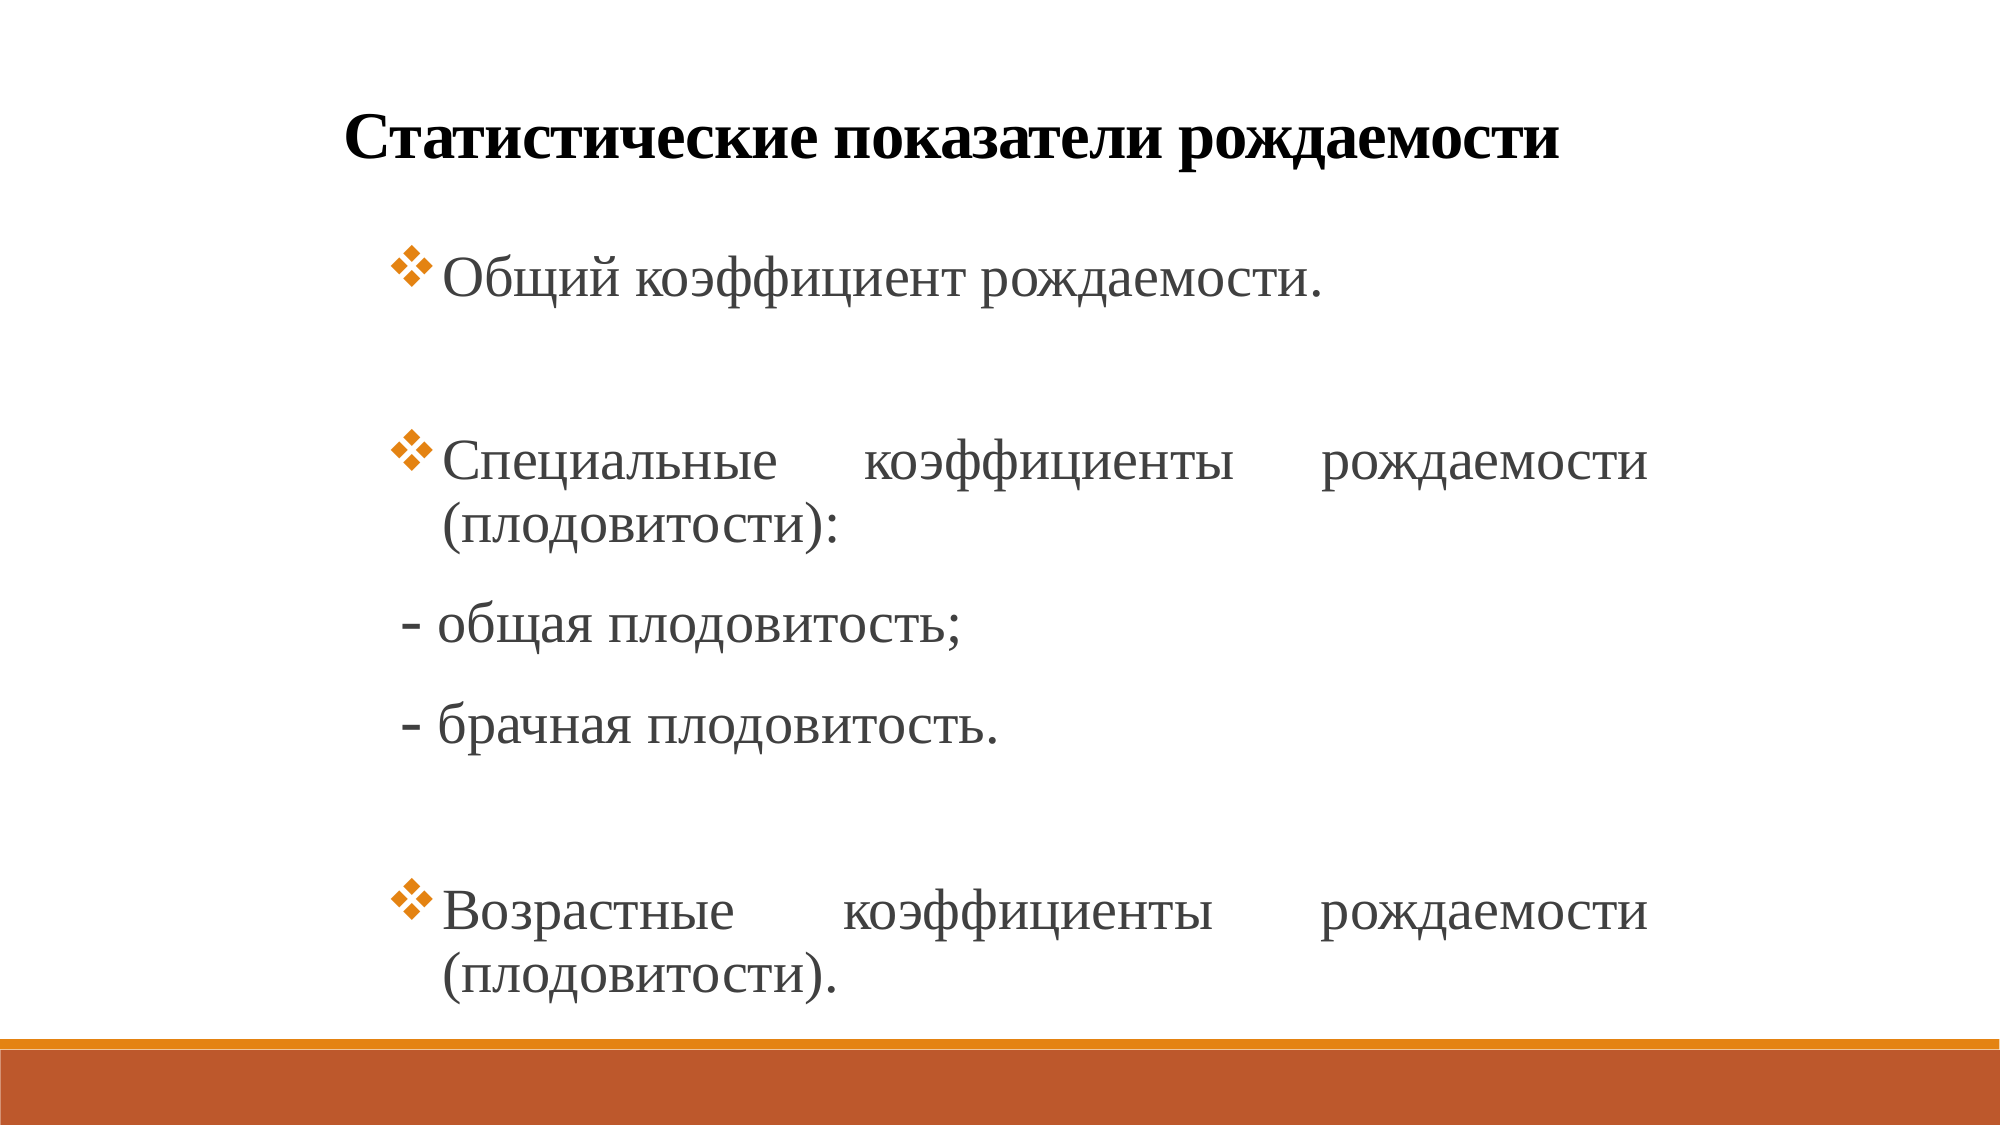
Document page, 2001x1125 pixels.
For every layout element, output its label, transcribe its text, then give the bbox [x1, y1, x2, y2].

list Общий коэффициент рождаемости. Специальные коэффициенты рождаемости (плодовитости): - общая плодовитость; - брачная плодовитость. Возрастные коэффициенты рождаемости (плодовитости). [385, 238, 1650, 1047]
title Статистические показатели рождаемости [249, 78, 1656, 180]
